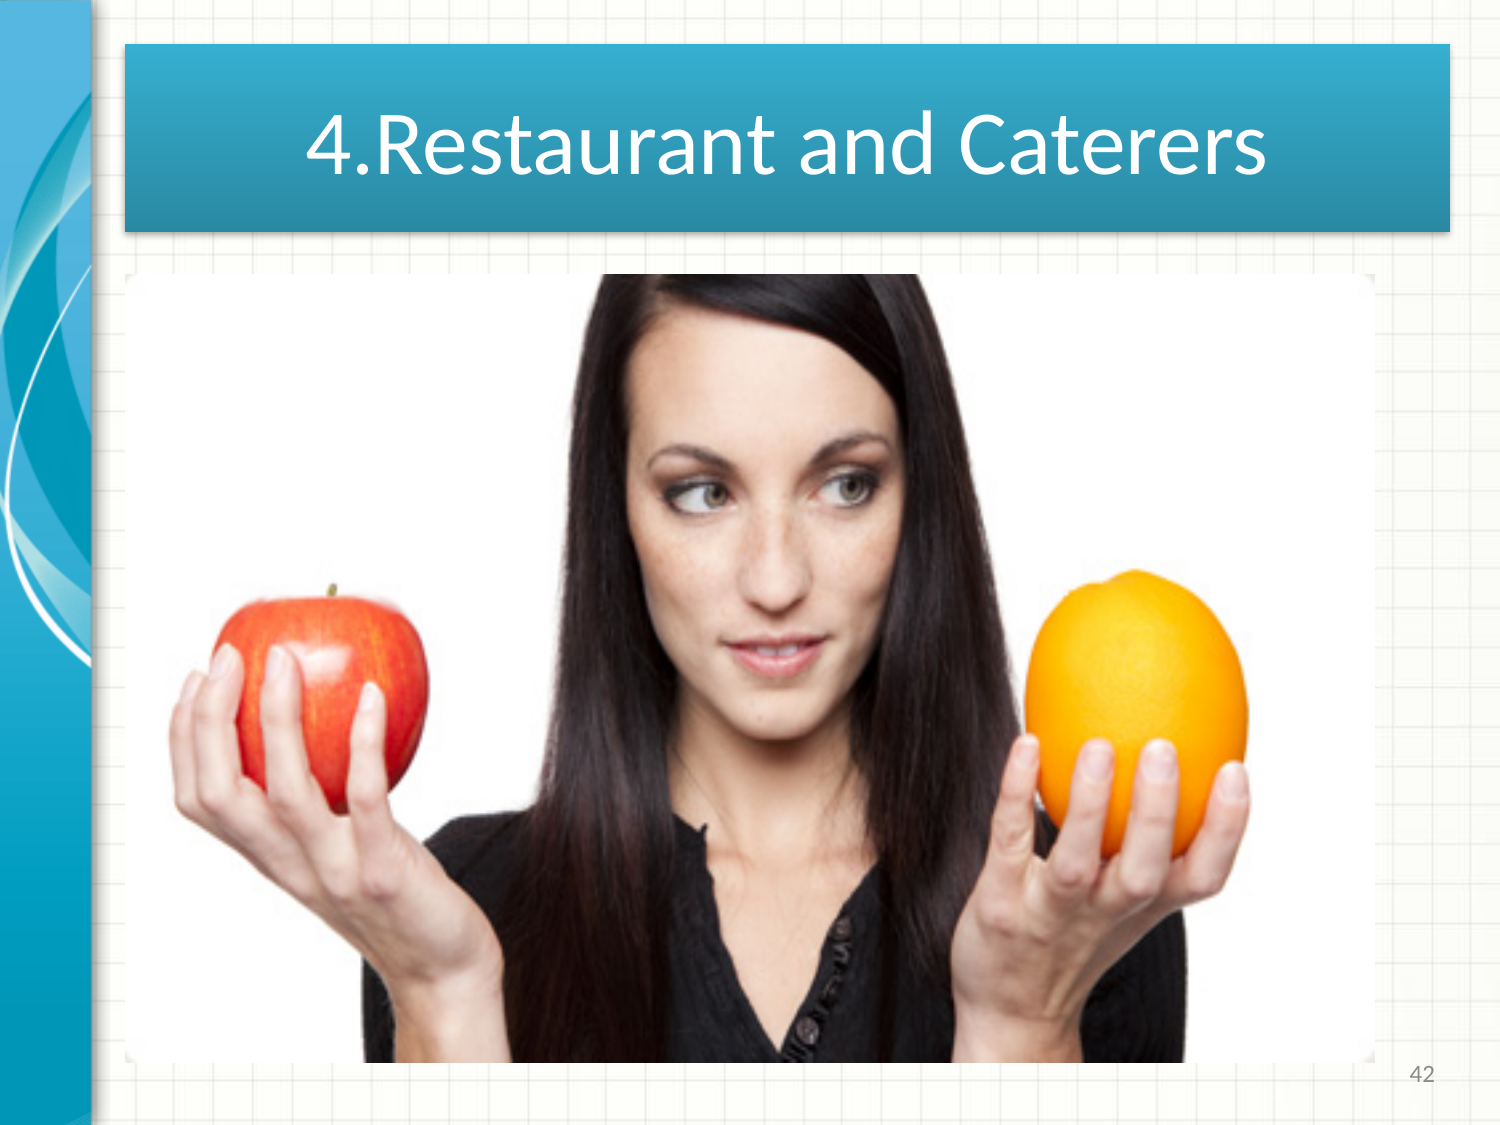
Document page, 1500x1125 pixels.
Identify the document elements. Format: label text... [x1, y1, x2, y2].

title 4.Restaurant and Caterers [125, 44, 1450, 232]
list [124, 274, 1376, 1063]
slide_number 42 [1100, 1042, 1450, 1103]
picture [0, 0, 1500, 1125]
